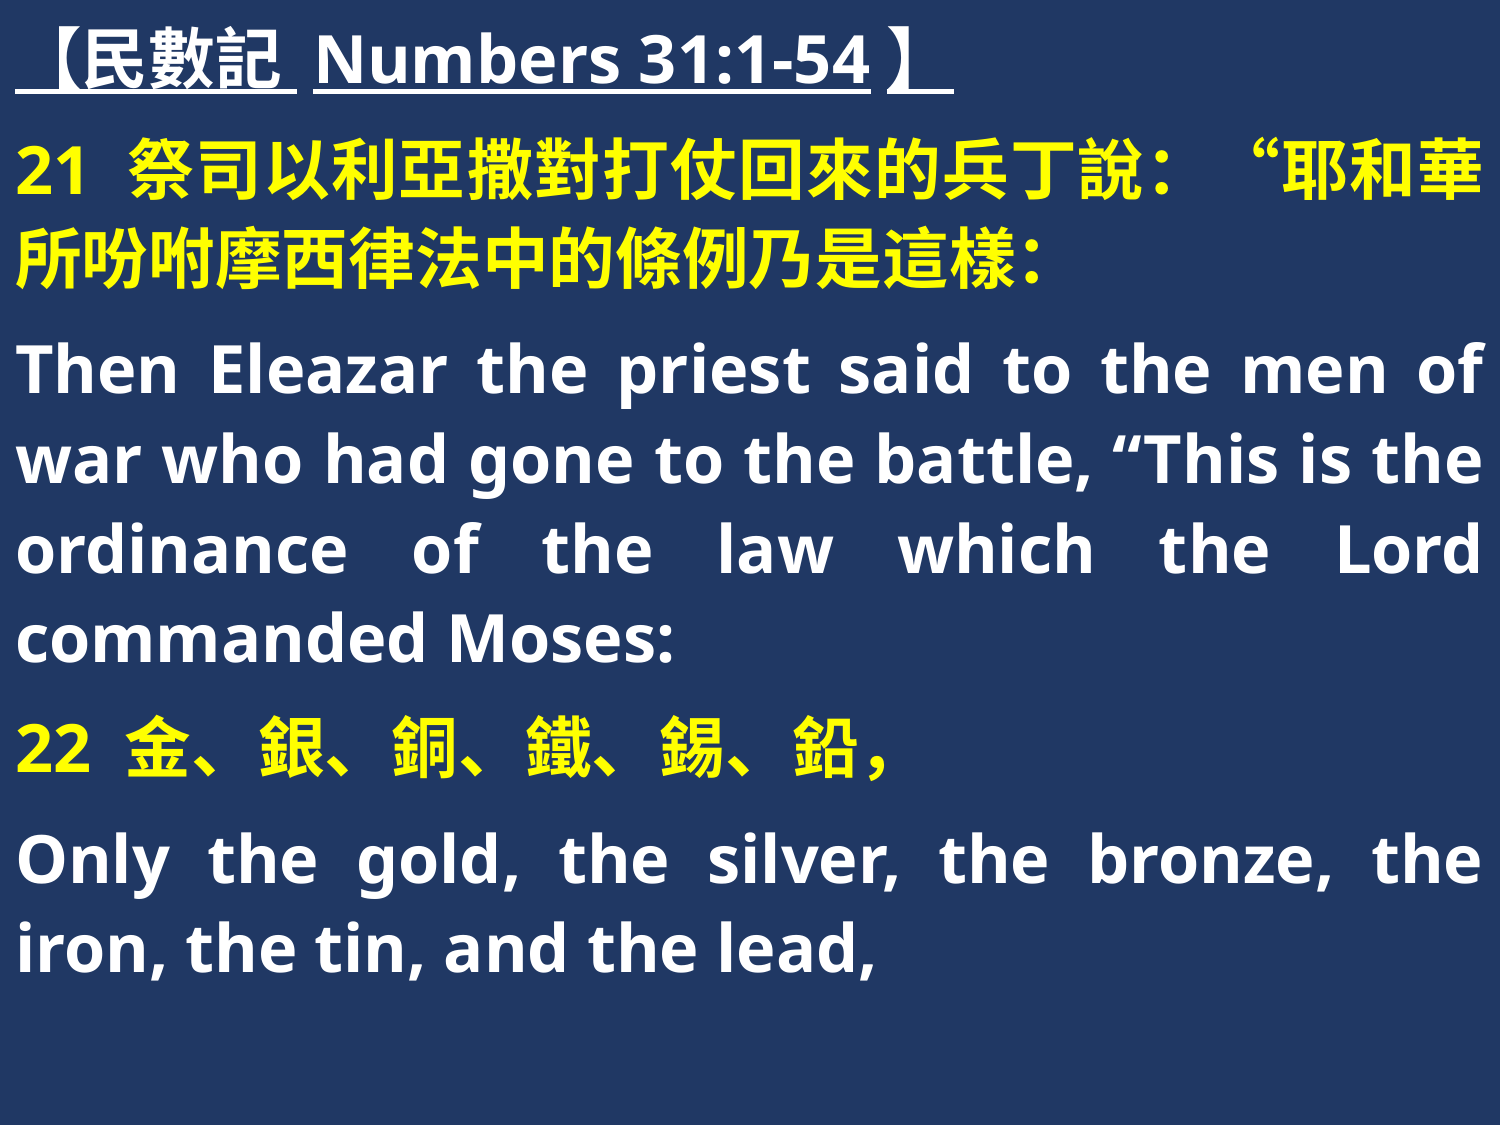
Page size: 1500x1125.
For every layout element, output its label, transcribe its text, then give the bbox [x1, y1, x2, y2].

list 【民數記 Numbers 31:1-54】 21 祭司以利亞撒對打仗回來的兵丁說：“耶和華所吩咐摩西律法中的條例乃是這樣： Then Eleazar the priest said to the men of war who had gone to the battle, “This is the ordinance of the law which the Lord commanded Moses: 22 金、銀、銅、鐵、錫、鉛， Only the gold, the silver, the bronze, the iron, the tin, and the lead, [0, 0, 1500, 1125]
